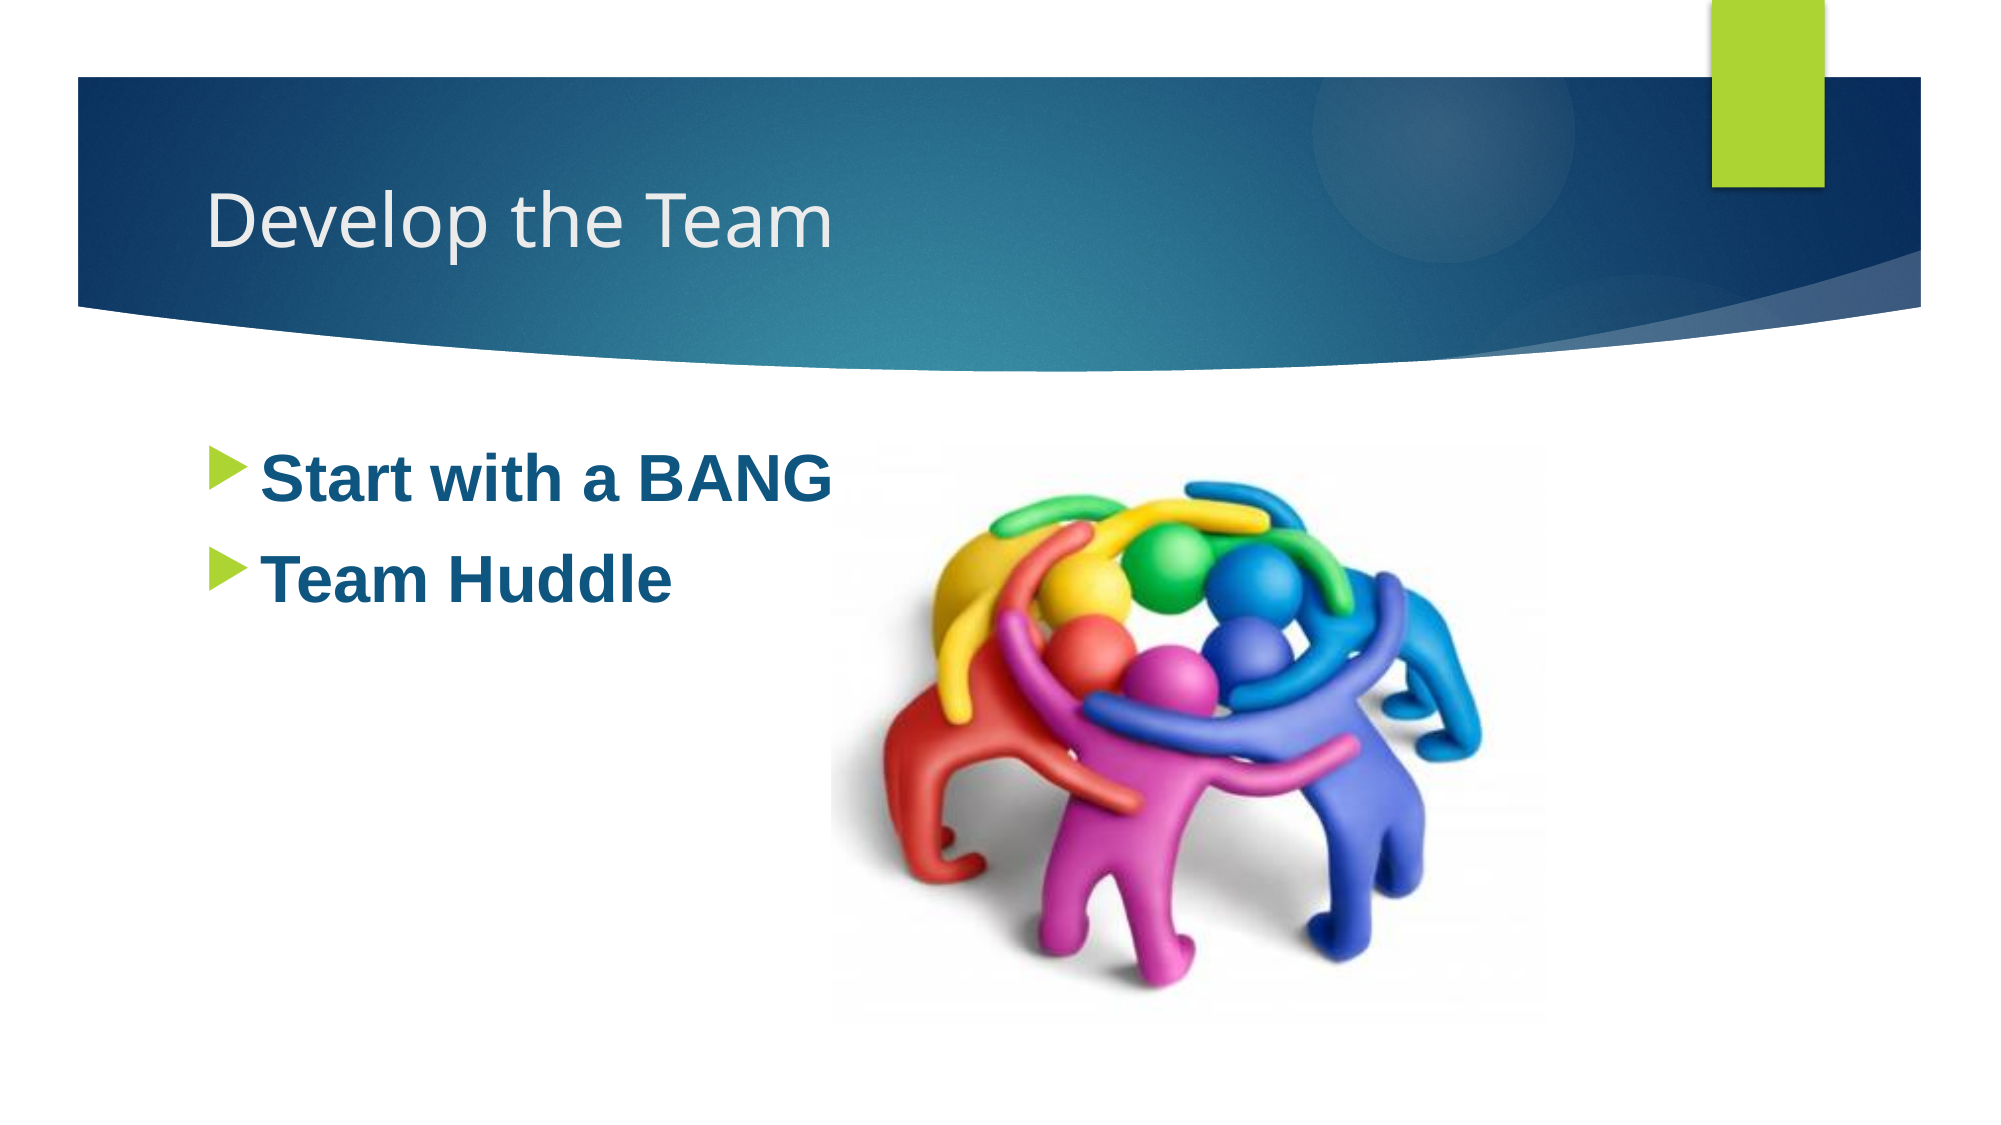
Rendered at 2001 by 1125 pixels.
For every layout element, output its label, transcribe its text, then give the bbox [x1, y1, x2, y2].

picture [831, 442, 1546, 1024]
title Develop the Team [189, 159, 1627, 276]
list Start with a BANG Team Huddle [189, 427, 1627, 988]
